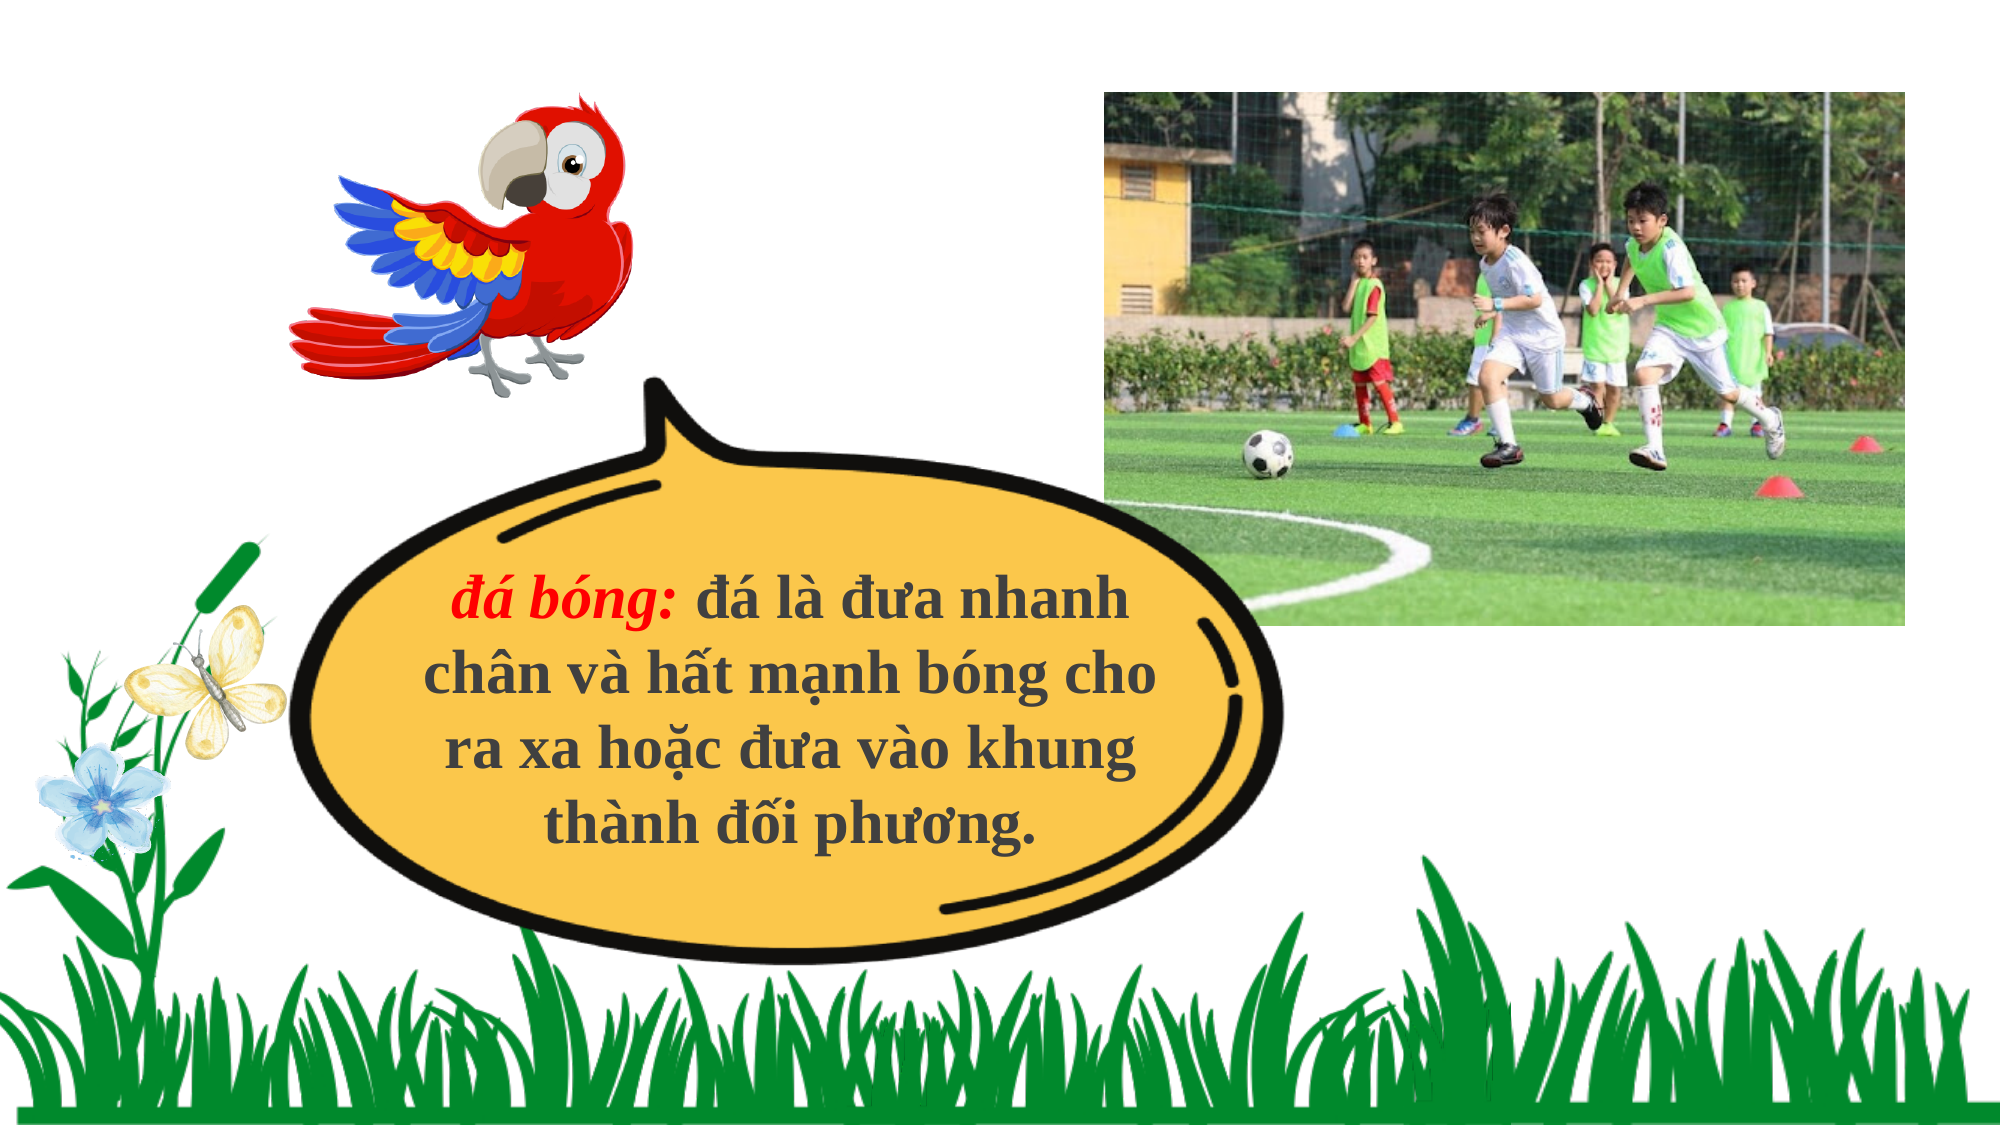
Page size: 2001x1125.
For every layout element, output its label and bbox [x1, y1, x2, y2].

list [1104, 92, 1905, 626]
picture [0, 92, 2000, 1125]
